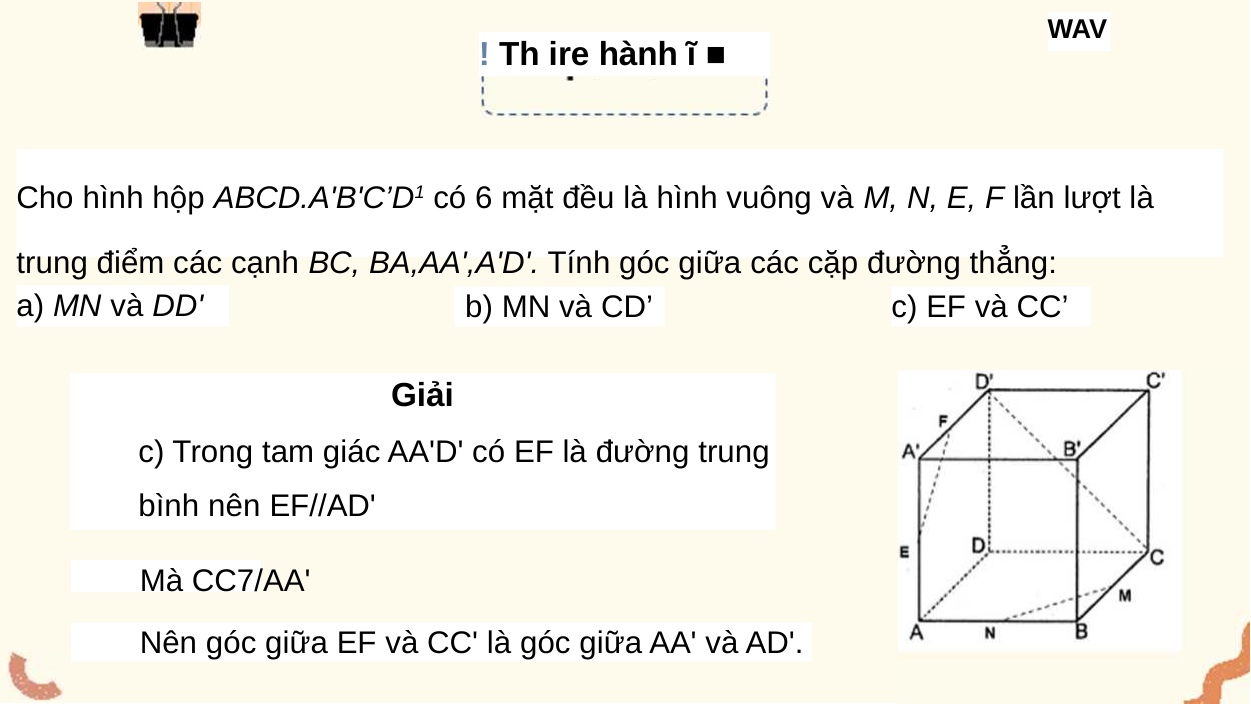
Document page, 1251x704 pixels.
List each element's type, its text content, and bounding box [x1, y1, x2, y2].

text_box Giải c) Trong tam giác AA'D' có EF là đường trung bình nên EF//AD' [69, 373, 776, 530]
picture [137, 2, 201, 50]
text_box Nên góc giữa EF và CC' là góc giữa AA' và AD'. [71, 622, 813, 662]
text_box b) MN và CD’ [453, 286, 665, 327]
text_box Mà CC7/AA' [71, 560, 261, 593]
picture [898, 370, 1250, 704]
picture [6, 651, 64, 701]
text_box ! Th ire hành ĩ ■ [478, 31, 771, 73]
text_box Cho hình hộp ABCD.A'B'C’D1 có 6 mặt đều là hình vuông và M, N, E, F lần lượt là trung điểm các cạnh BC, BA,AA',A'D'. Tính góc giữa các cặp đường thẳng: [16, 149, 1224, 257]
text_box WAV [1047, 11, 1111, 52]
text_box c) EF và CC’ [891, 286, 1091, 327]
picture [480, 73, 770, 119]
text_box a) MN và DD' [16, 285, 229, 327]
